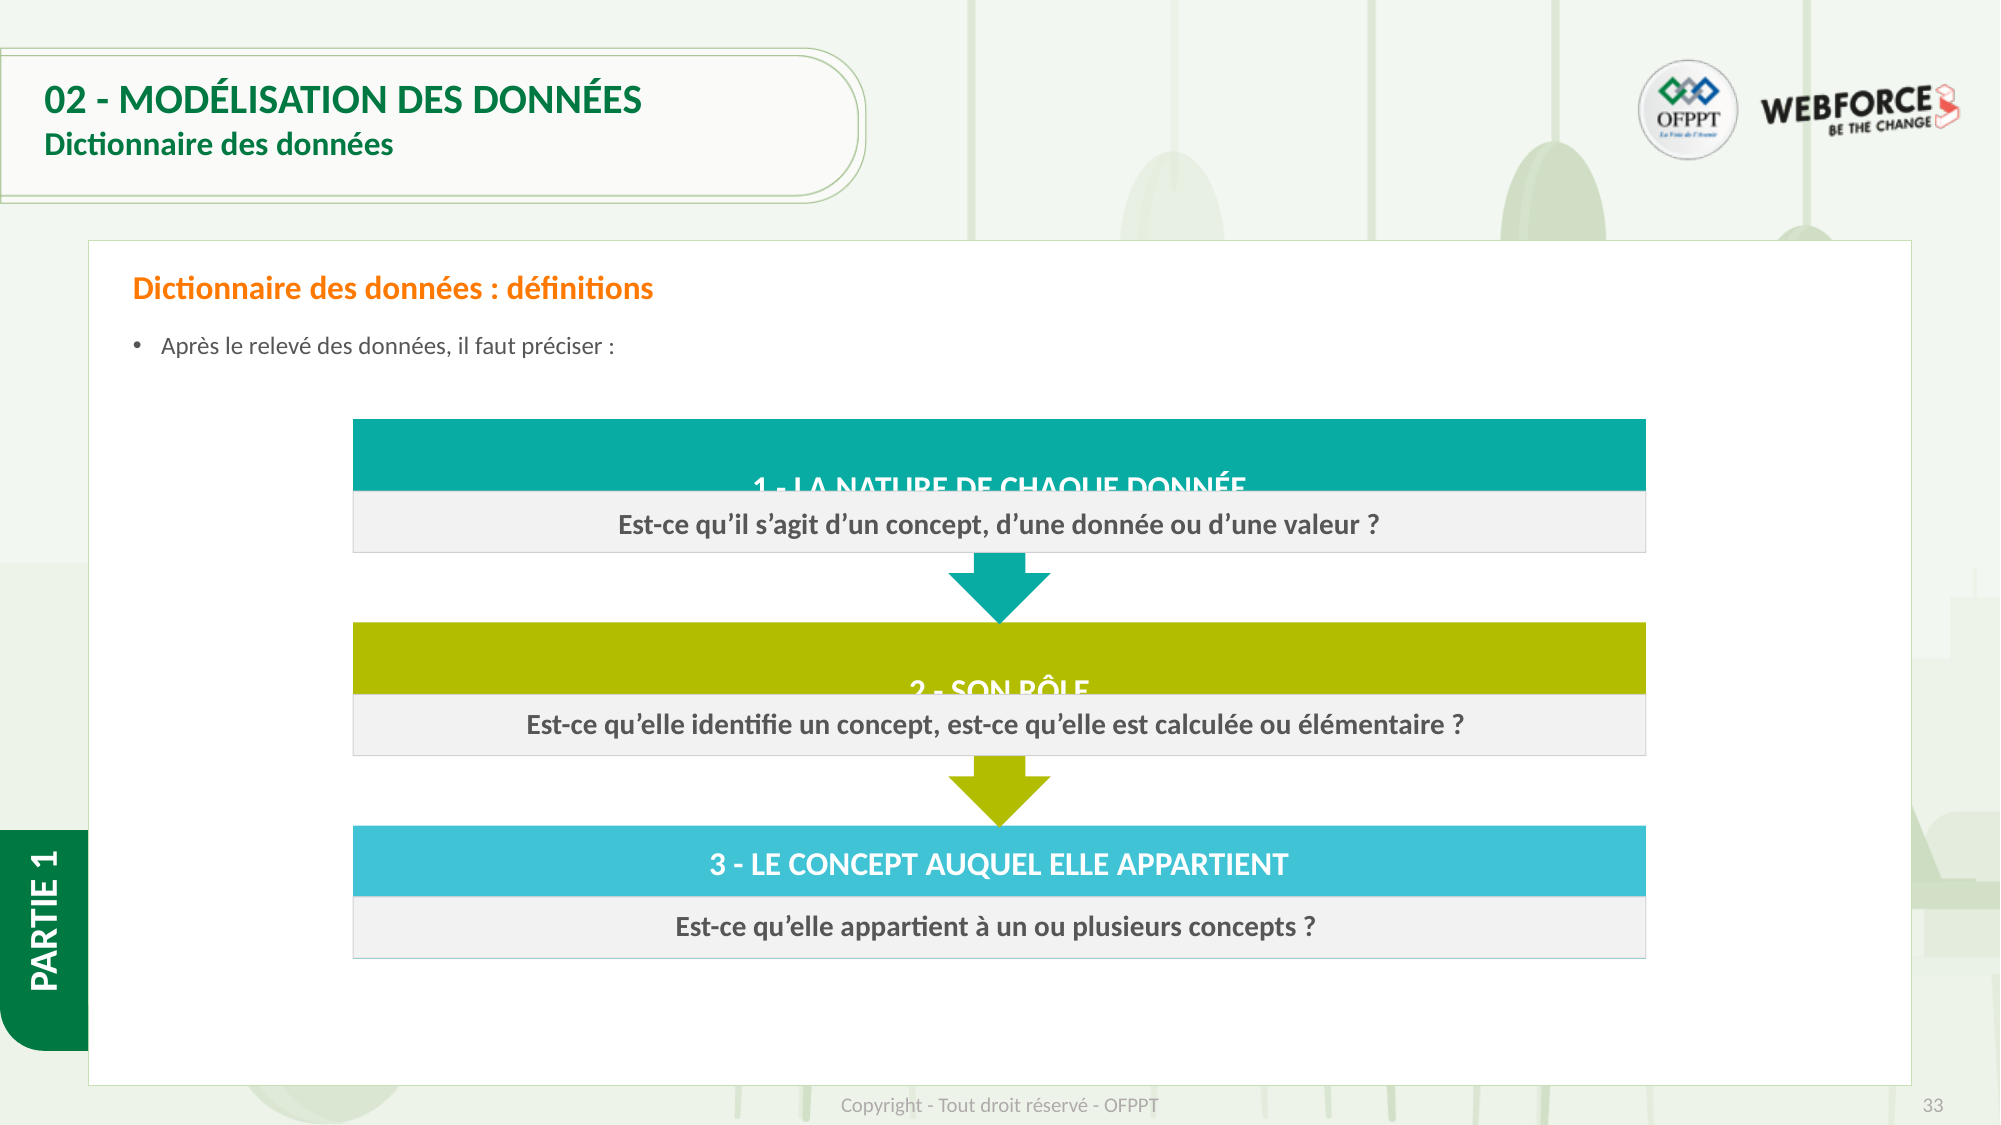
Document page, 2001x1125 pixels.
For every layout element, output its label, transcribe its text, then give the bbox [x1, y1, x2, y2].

title 02 - MODÉLISATION DES DONNÉES [29, 65, 863, 119]
list Dictionnaire des données [29, 119, 863, 192]
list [353, 418, 1646, 960]
picture [1754, 75, 1967, 145]
list Dictionnaire des données : définitions [118, 265, 1881, 318]
picture [1634, 56, 1743, 164]
list Après le relevé des données, il faut préciser : [118, 318, 1881, 1060]
